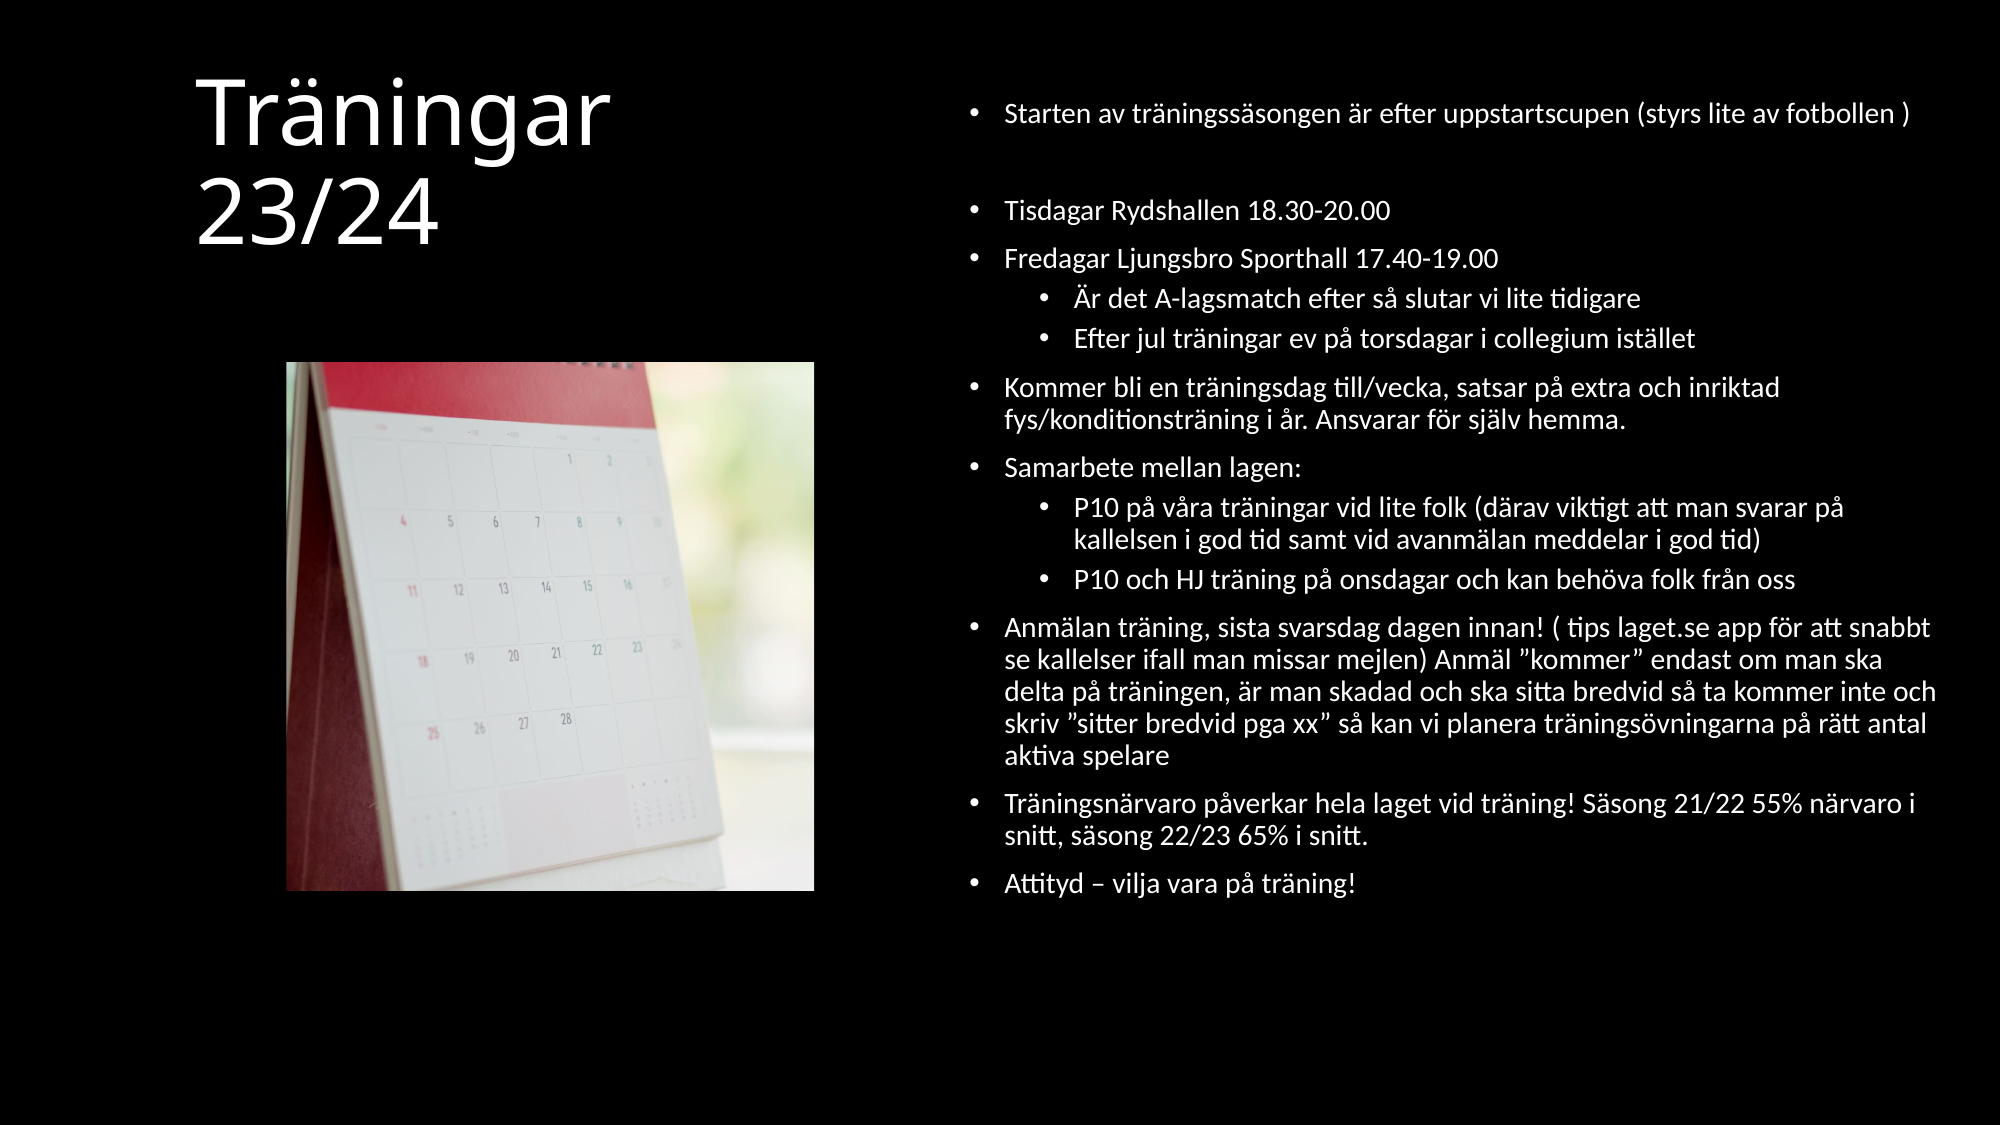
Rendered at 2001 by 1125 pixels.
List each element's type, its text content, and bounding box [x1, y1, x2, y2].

title Träningar 23/24 [180, 58, 862, 294]
list Starten av träningssäsongen är efter uppstartscupen (styrs lite av fotbollen ) Tisdagar Rydshallen 18.30-20.00 Fredagar Ljungsbro Sporthall 17.40-19.00 Är det A-lagsmatch efter så slutar vi lite tidigare Efter jul träningar ev på torsdagar i collegium istället Kommer bli en träningsdag till/vecka, satsar på extra och inriktad fys/konditionsträning i år. Ansvarar för själv hemma. Samarbete mellan lagen: P10 på våra träningar vid lite folk (därav viktigt att man svarar på kallelsen i god tid samt vid avanmälan meddelar i god tid) P10 och HJ träning på onsdagar och kan behöva folk från oss Anmälan träning, sista svarsdag dagen innan! ( tips laget.se app för att snabbt se kallelser ifall man missar mejlen) Anmäl ”kommer” endast om man ska delta på träningen, är man skadad och ska sitta bredvid så ta kommer inte och skriv ”sitter bredvid pga xx” så kan vi planera träningsövningarna på rätt antal aktiva spelare Träningsnärvaro påverkar hela laget vid träning! Säsong 21/22 55% närvaro i snitt, säsong 22/23 65% i snitt. Attityd – vilja vara på träning! [954, 38, 1955, 909]
picture [286, 362, 815, 891]
